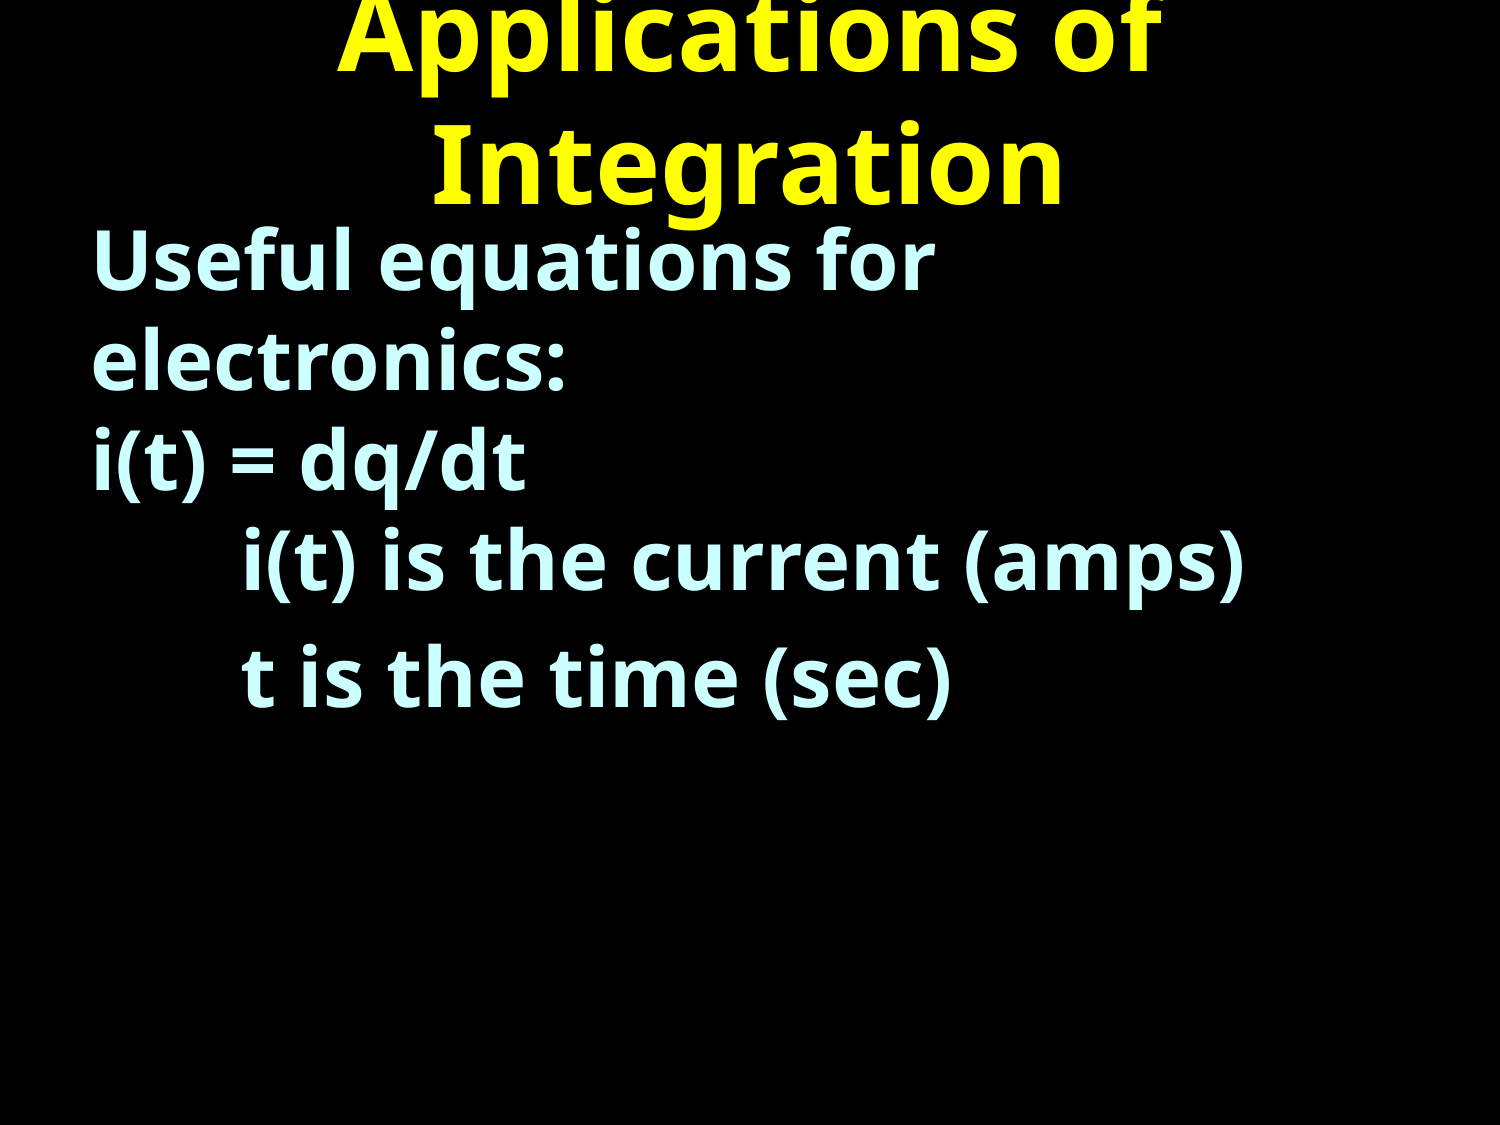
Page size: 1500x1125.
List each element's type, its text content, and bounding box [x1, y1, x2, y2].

title Applications of Integration [0, 0, 1500, 188]
list Useful equations for electronics: i(t) = dq/dt i(t) is the current (amps) t is the time (sec) [75, 200, 1438, 1125]
